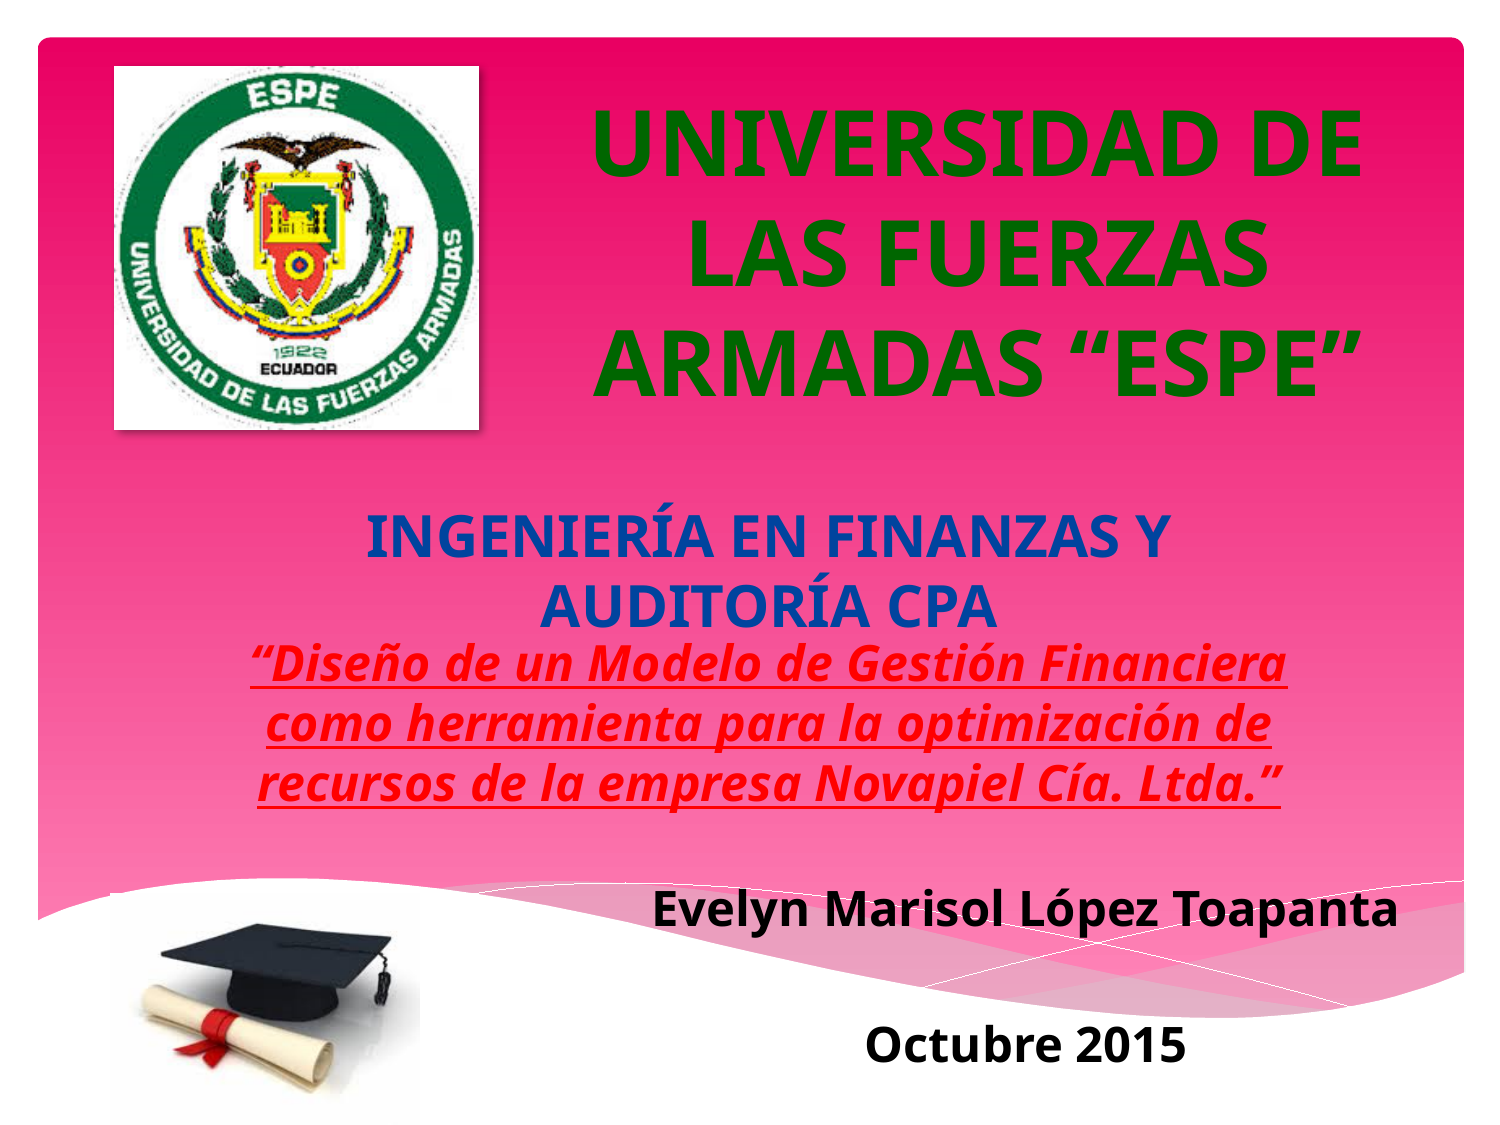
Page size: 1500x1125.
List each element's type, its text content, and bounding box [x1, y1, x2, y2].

title UNIVERSIDAD DE LAS FUERZAS ARMADAS “ESPE” [513, 101, 1443, 423]
picture [114, 66, 479, 430]
table_cell [258, 787, 1280, 809]
text_box INGENIERÍA EN FINANZAS Y AUDITORÍA CPA [182, 491, 1356, 598]
subtitle “Diseño de un Modelo de Gestión Financiera como herramienta para la optimización de recursos de la empresa Novapiel Cía. Ltda.” [206, 624, 1332, 787]
picture [110, 893, 420, 1125]
text_box Evelyn Marisol López Toapanta Octubre 2015 [463, 869, 1500, 1083]
table_cell 1.56% [105, 285, 109, 387]
table_header [106, 387, 115, 439]
